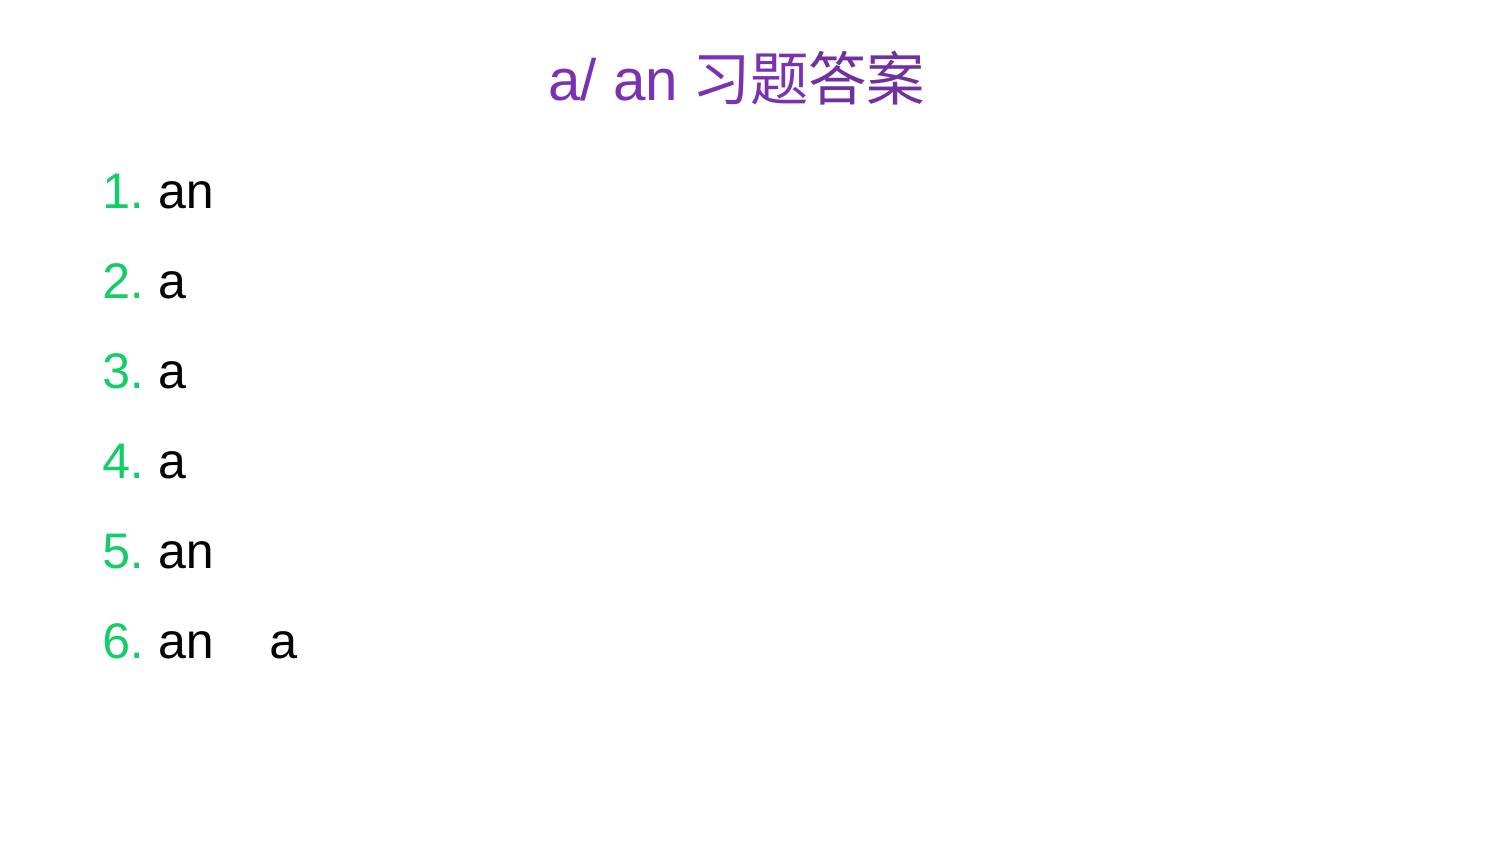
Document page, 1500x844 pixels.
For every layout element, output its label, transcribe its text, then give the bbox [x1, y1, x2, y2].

text_box a/ an习题答案 [240, 0, 1215, 120]
text_box 1. an 2. a 3. a 4. a 5. an 6. an a [87, 120, 699, 766]
